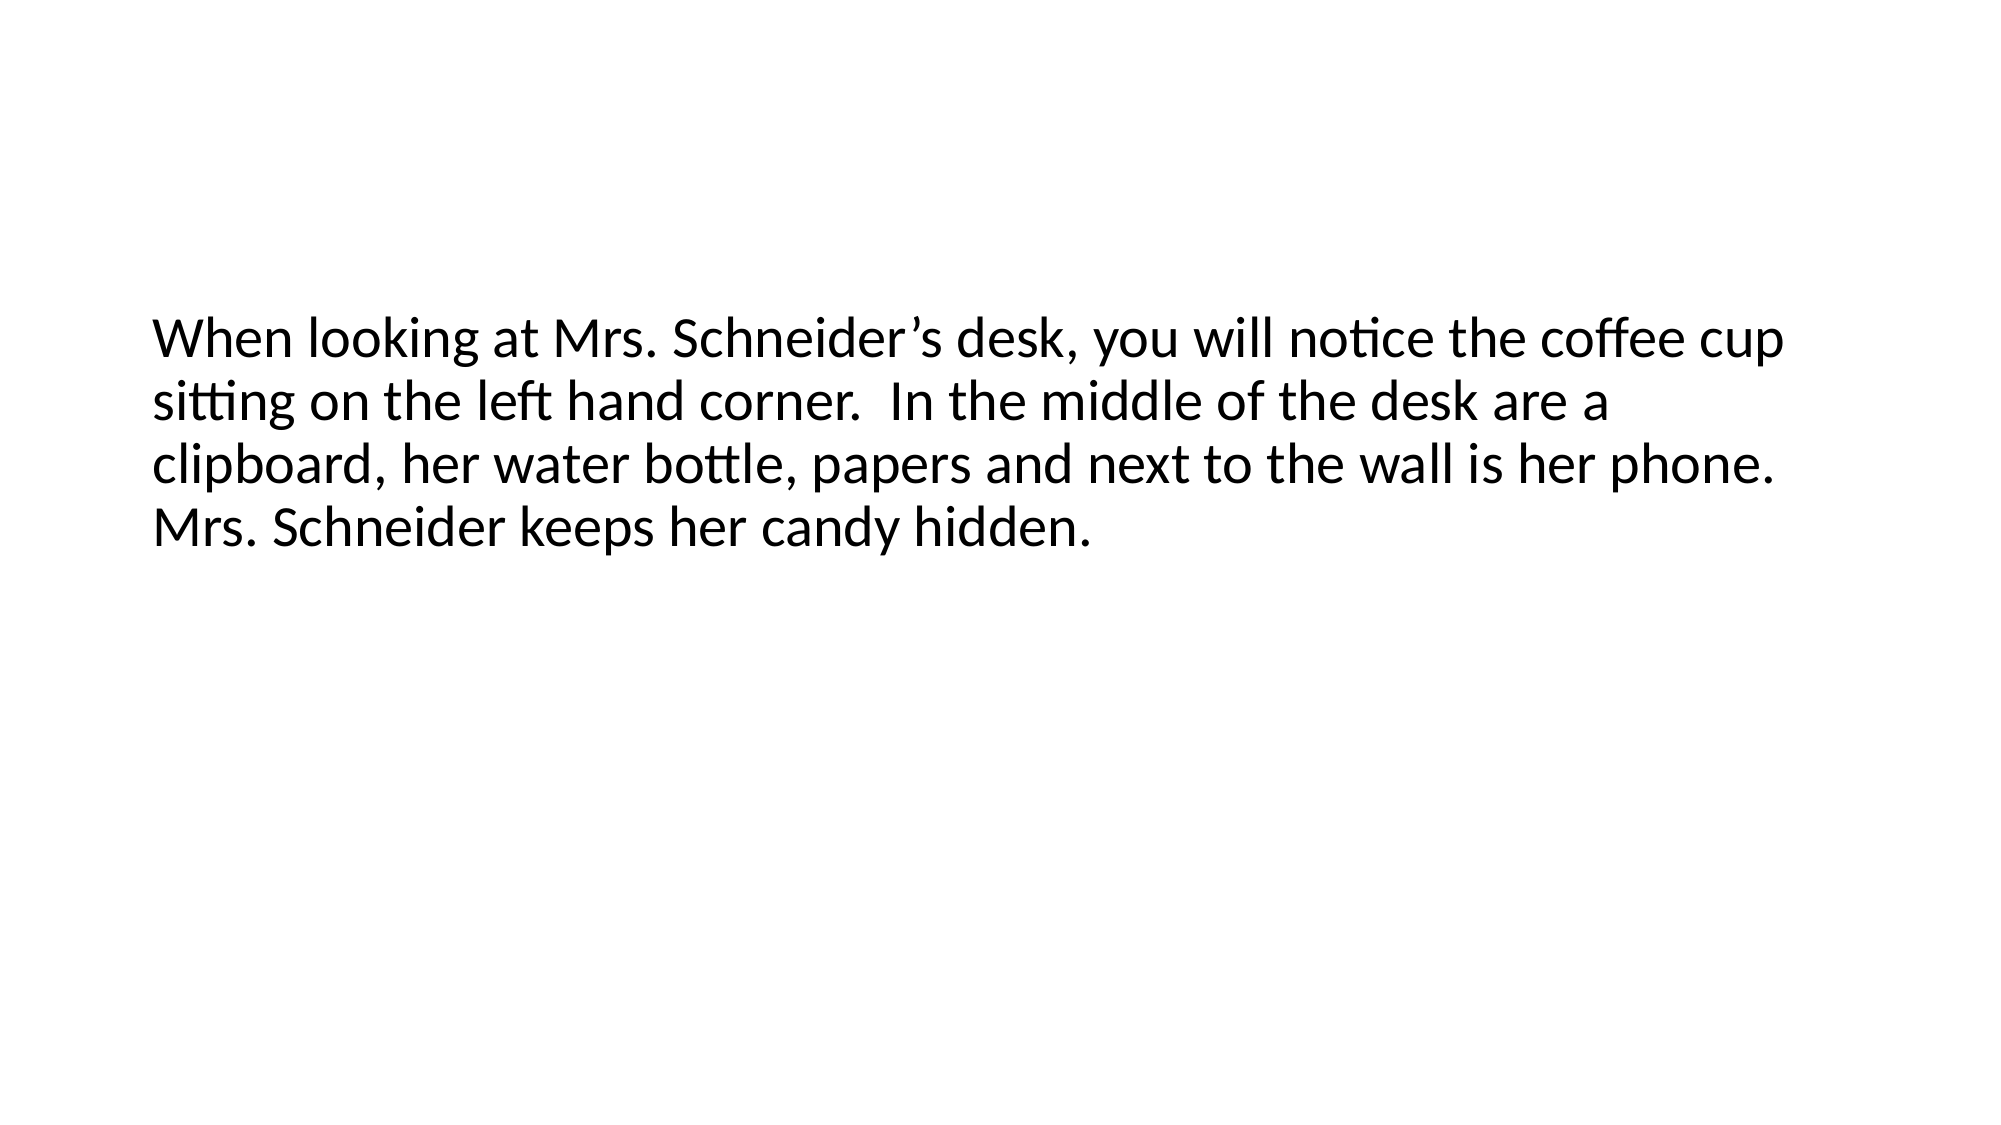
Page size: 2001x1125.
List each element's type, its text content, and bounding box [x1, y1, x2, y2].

list When looking at Mrs. Schneider’s desk, you will notice the coffee cup sitting on the left hand corner. In the middle of the desk are a clipboard, her water bottle, papers and next to the wall is her phone. Mrs. Schneider keeps her candy hidden. [137, 299, 1863, 1014]
